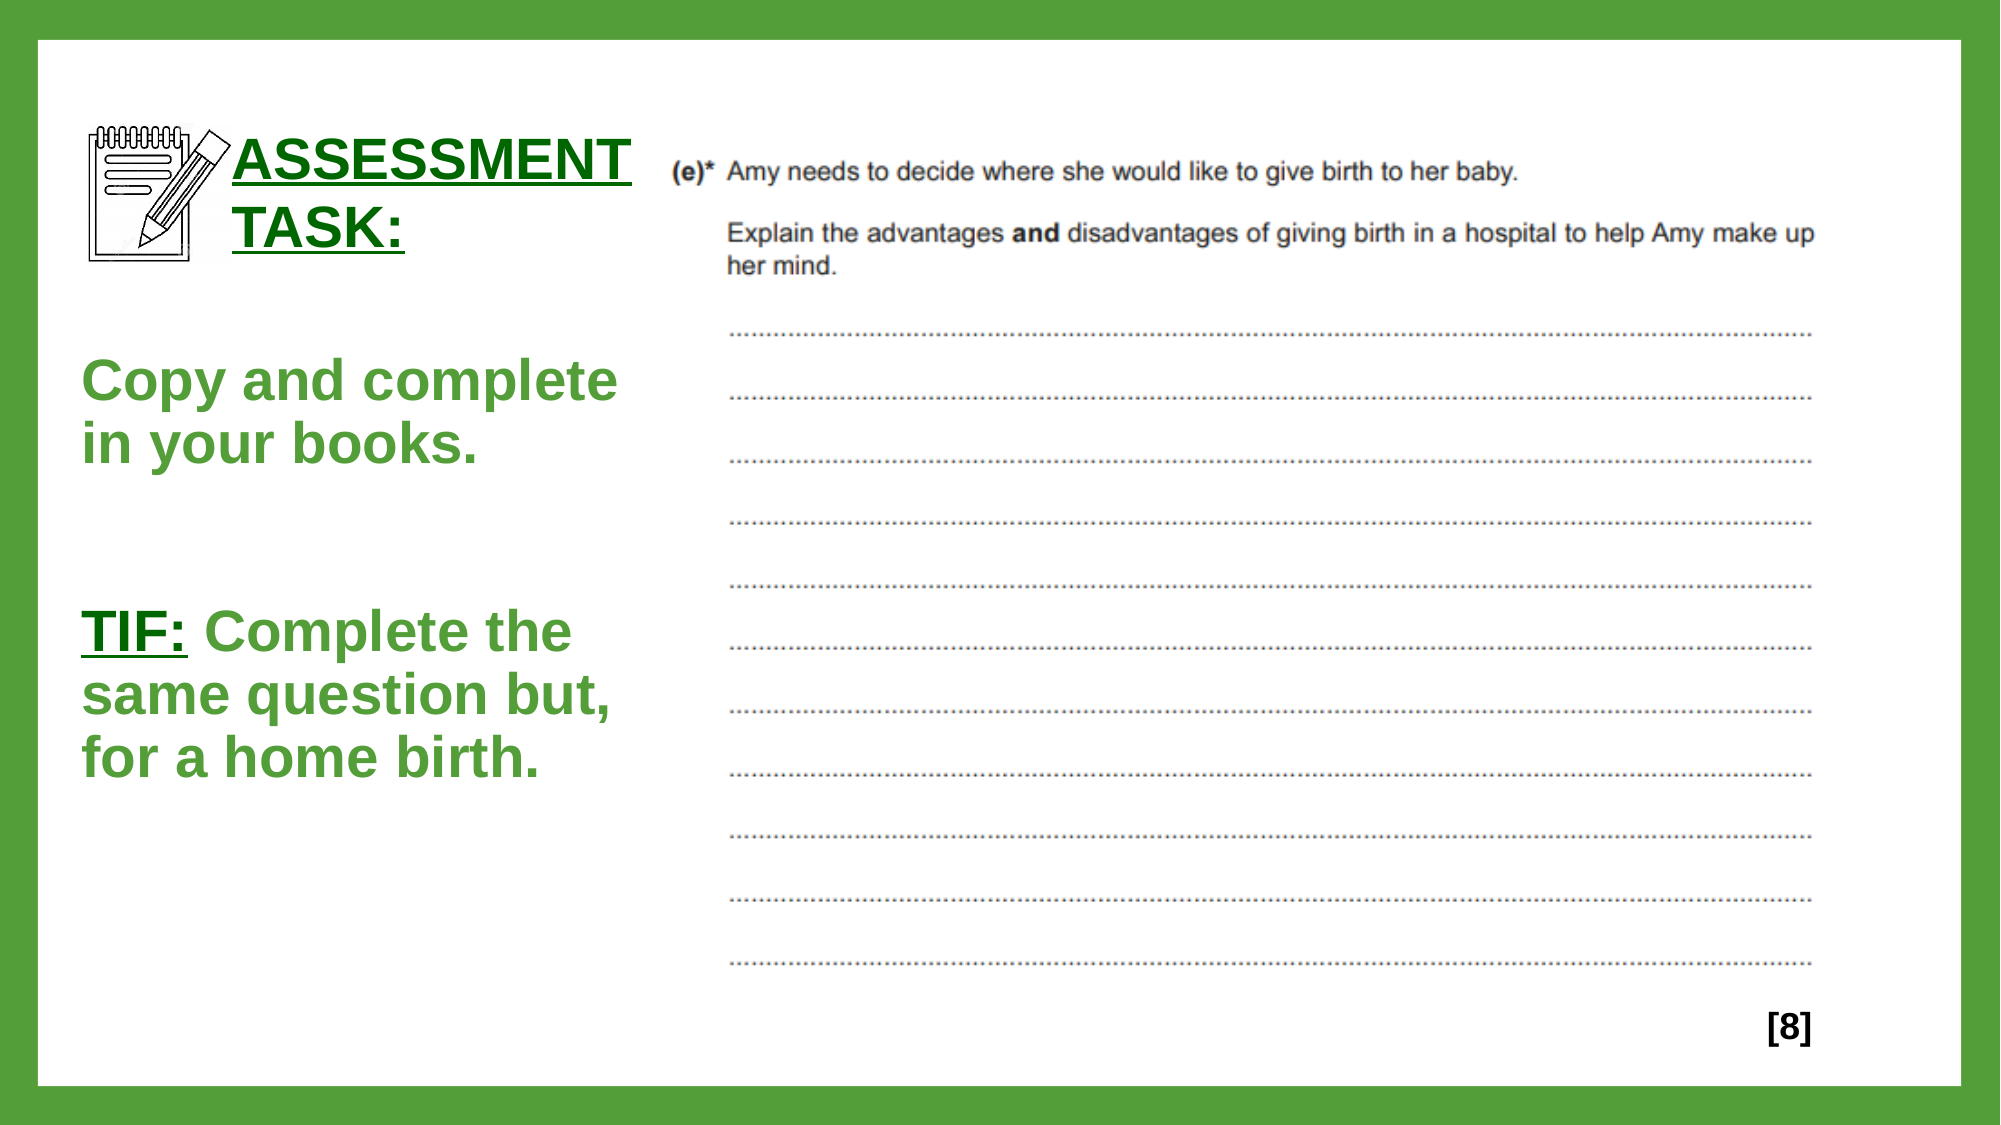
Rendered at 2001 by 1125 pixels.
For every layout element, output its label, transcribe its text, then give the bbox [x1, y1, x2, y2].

picture [84, 123, 233, 266]
text_box ASSESSMENT TASK: Copy and complete in your books. TIF: Complete the same question but, for a home birth. [66, 99, 659, 985]
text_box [658, 140, 1883, 1056]
